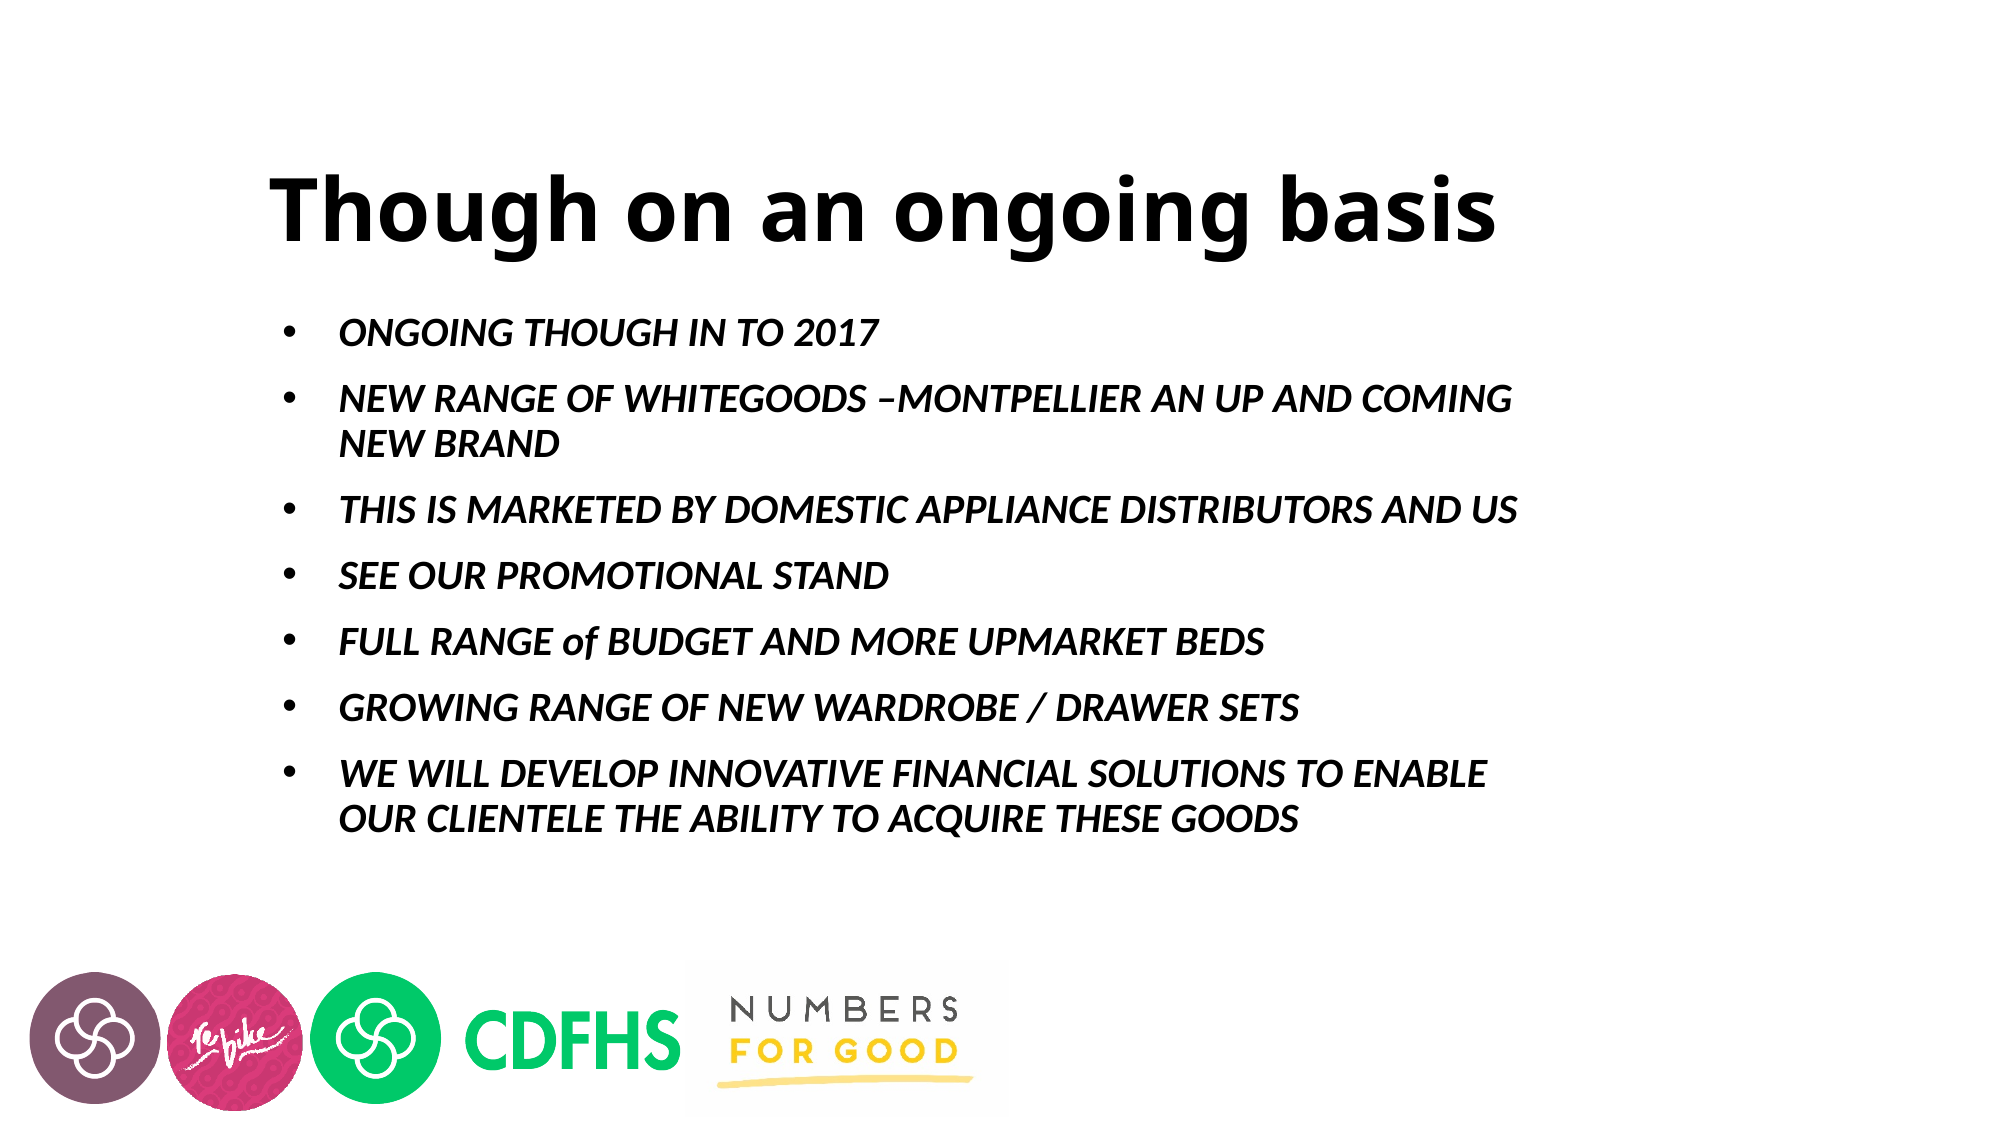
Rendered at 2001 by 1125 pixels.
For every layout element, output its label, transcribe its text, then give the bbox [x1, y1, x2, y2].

picture [685, 960, 1009, 1117]
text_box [29, 972, 682, 1115]
subtitle ONGOING THOUGH IN TO 2017 NEW RANGE OF WHITEGOODS –MONTPELLIER AN UP AND COMING NEW BRAND THIS IS MARKETED BY DOMESTIC APPLIANCE DISTRIBUTORS AND US SEE OUR PROMOTIONAL STAND FULL RANGE of BUDGET AND MORE UPMARKET BEDS GROWING RANGE OF NEW WARDROBE / DRAWER SETS WE WILL DEVELOP INNOVATIVE FINANCIAL SOLUTIONS TO ENABLE OUR CLIENTELE THE ABILITY TO ACQUIRE THESE GOODS [267, 303, 1542, 850]
title Though on an ongoing basis [247, 101, 1522, 269]
